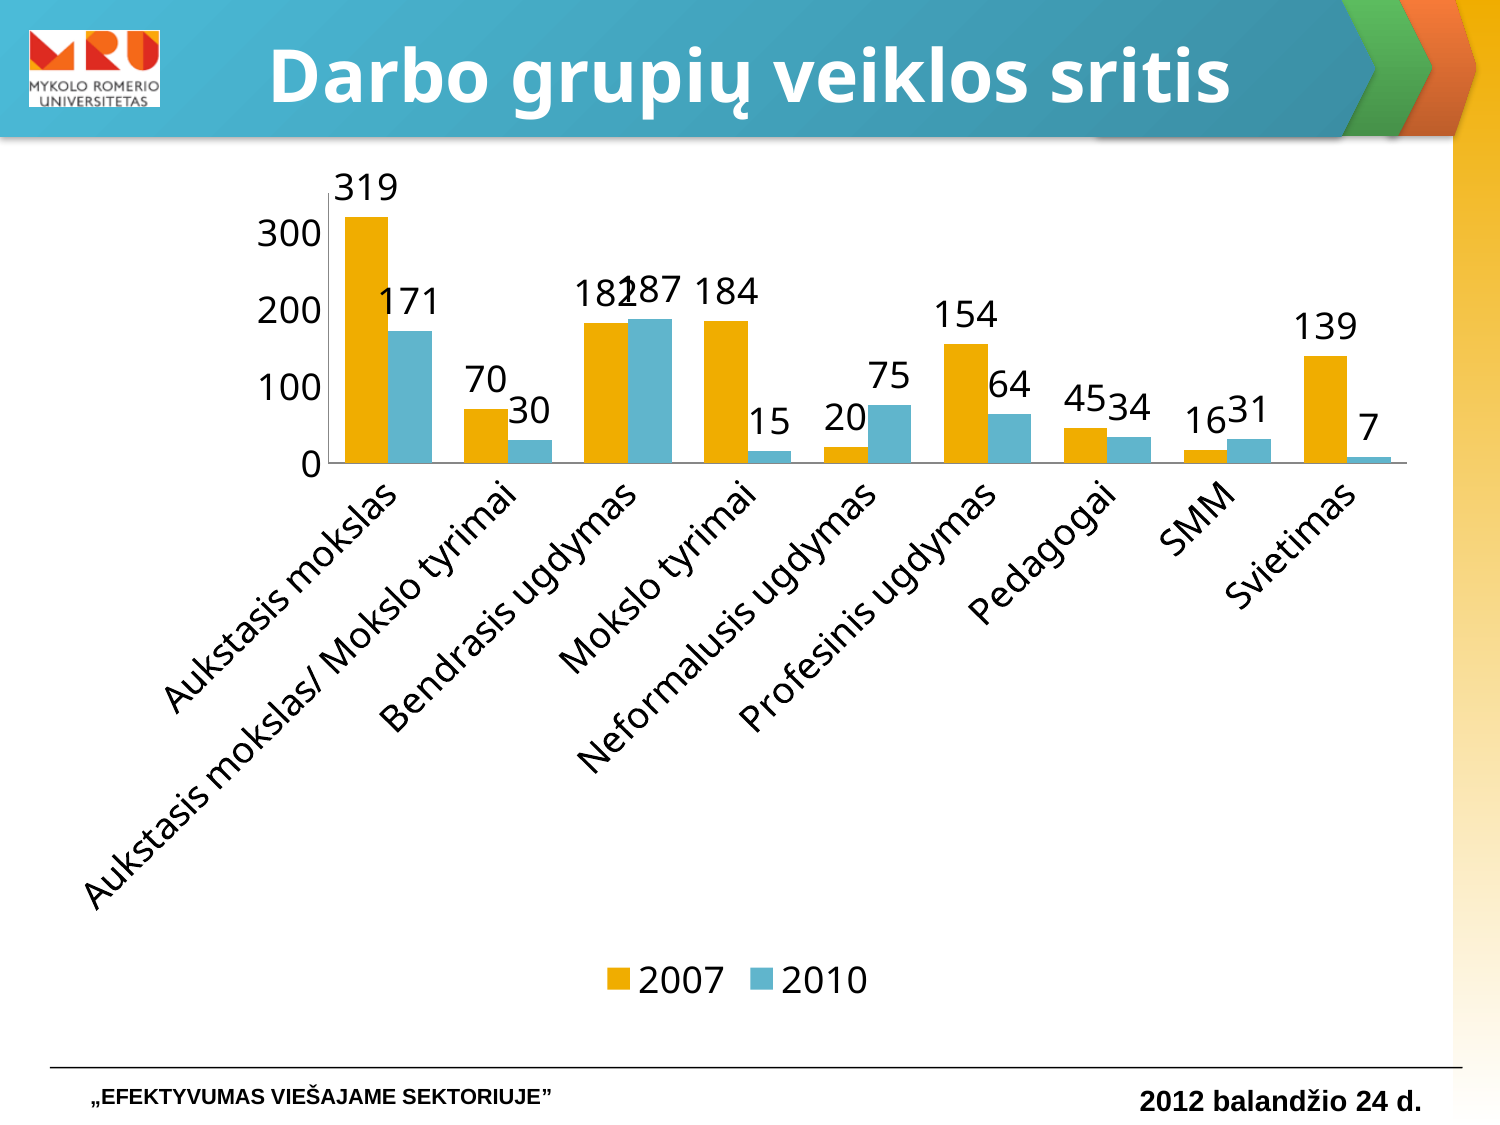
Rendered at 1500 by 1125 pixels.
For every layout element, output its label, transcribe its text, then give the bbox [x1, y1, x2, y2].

chart [41, 160, 1436, 1012]
title Darbo grupių veiklos sritis [74, 21, 1426, 126]
footer 2012 balandžio 24 d. [1104, 1074, 1438, 1125]
slide_number „EFEKTYVUMAS VIEŠAJAME SEKTORIUJE” [74, 1074, 975, 1125]
picture [29, 30, 74, 107]
